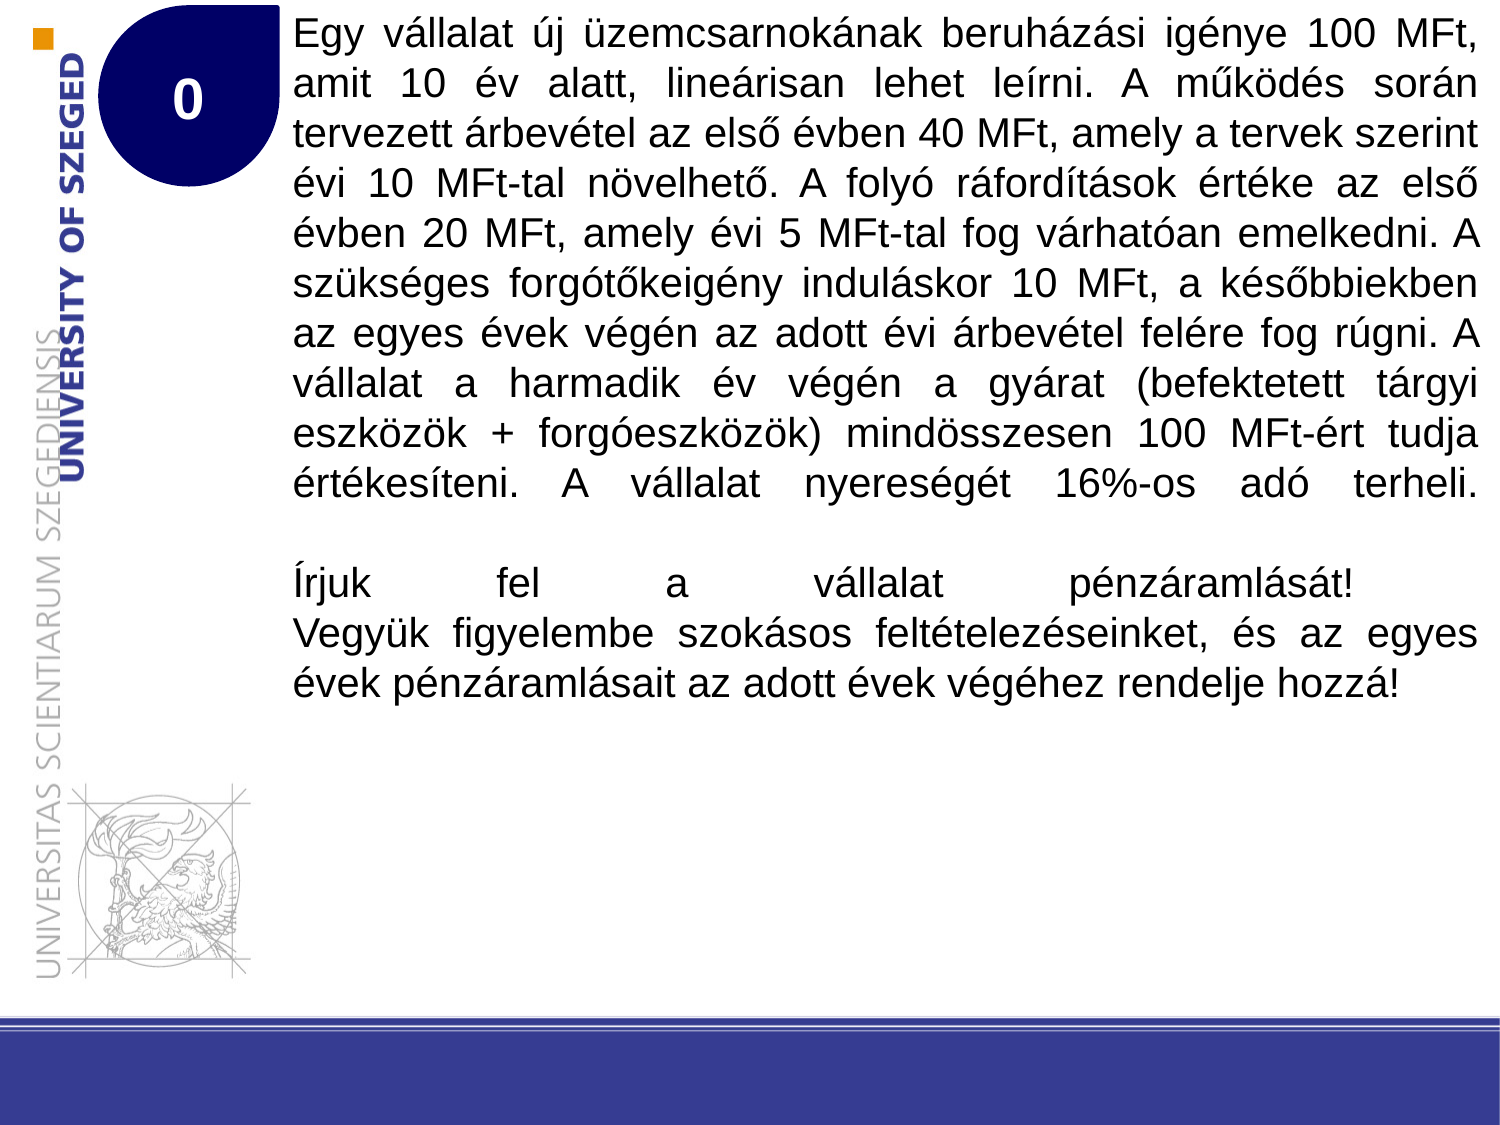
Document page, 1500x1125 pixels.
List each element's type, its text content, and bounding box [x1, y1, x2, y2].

title Egy vállalat új üzemcsarnokának beruházási igénye 100 MFt, amit 10 év alatt, lineárisan lehet leírni. A működés során tervezett árbevétel az első évben 40 MFt, amely a tervek szerint évi 10 MFt-tal növelhető. A folyó ráfordítások értéke az első évben 20 MFt, amely évi 5 MFt-tal fog várhatóan emelkedni. A szükséges forgótőkeigény induláskor 10 MFt, a későbbiekben az egyes évek végén az adott évi árbevétel felére fog rúgni. A vállalat a harmadik év végén a gyárat (befektetett tárgyi eszközök + forgóeszközök) mindösszesen 100 MFt-ért tudja értékesíteni. A vállalat nyereségét 16%-os adó terheli. Írjuk fel a vállalat pénzáramlását! Vegyük figyelembe szokásos feltételezéseinket, és az egyes évek pénzáramlásait az adott évek végéhez rendelje hozzá! [277, 7, 1495, 705]
text_box 0 [98, 5, 280, 187]
picture [0, 0, 1500, 1125]
